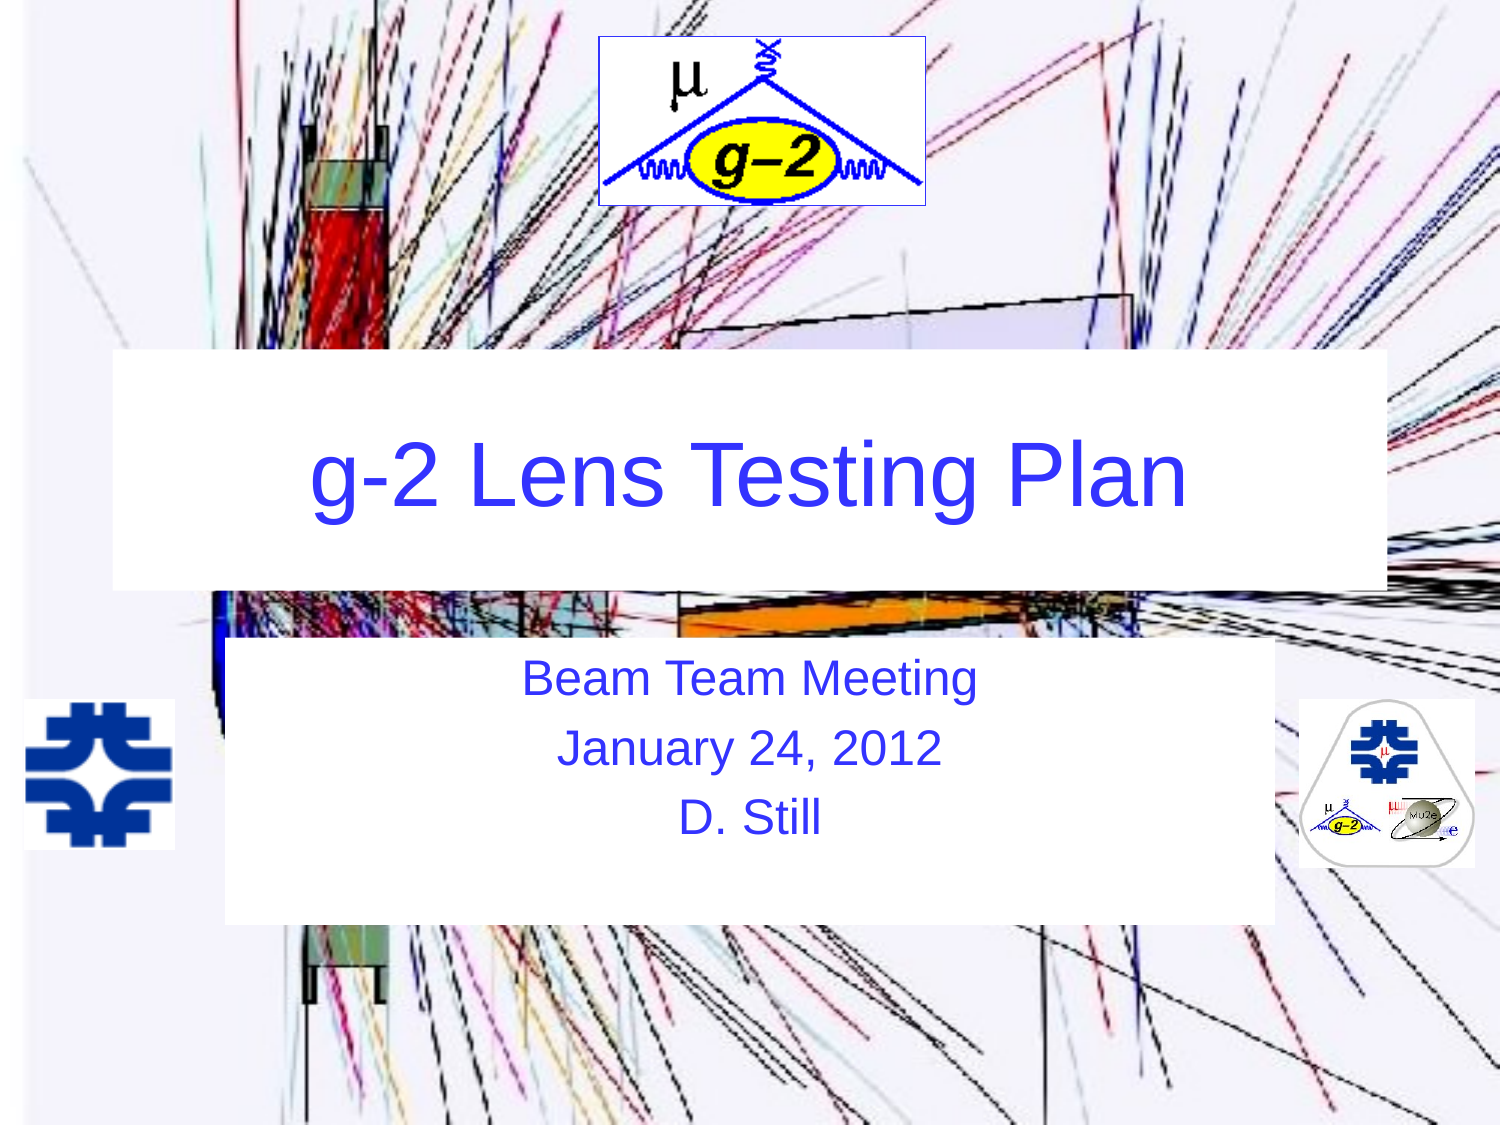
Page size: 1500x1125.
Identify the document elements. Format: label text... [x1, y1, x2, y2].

subtitle Beam Team Meeting January 24, 2012 D. Still [225, 637, 1275, 925]
title g-2 Lens Testing Plan [112, 349, 1388, 591]
picture [0, 0, 1500, 1125]
